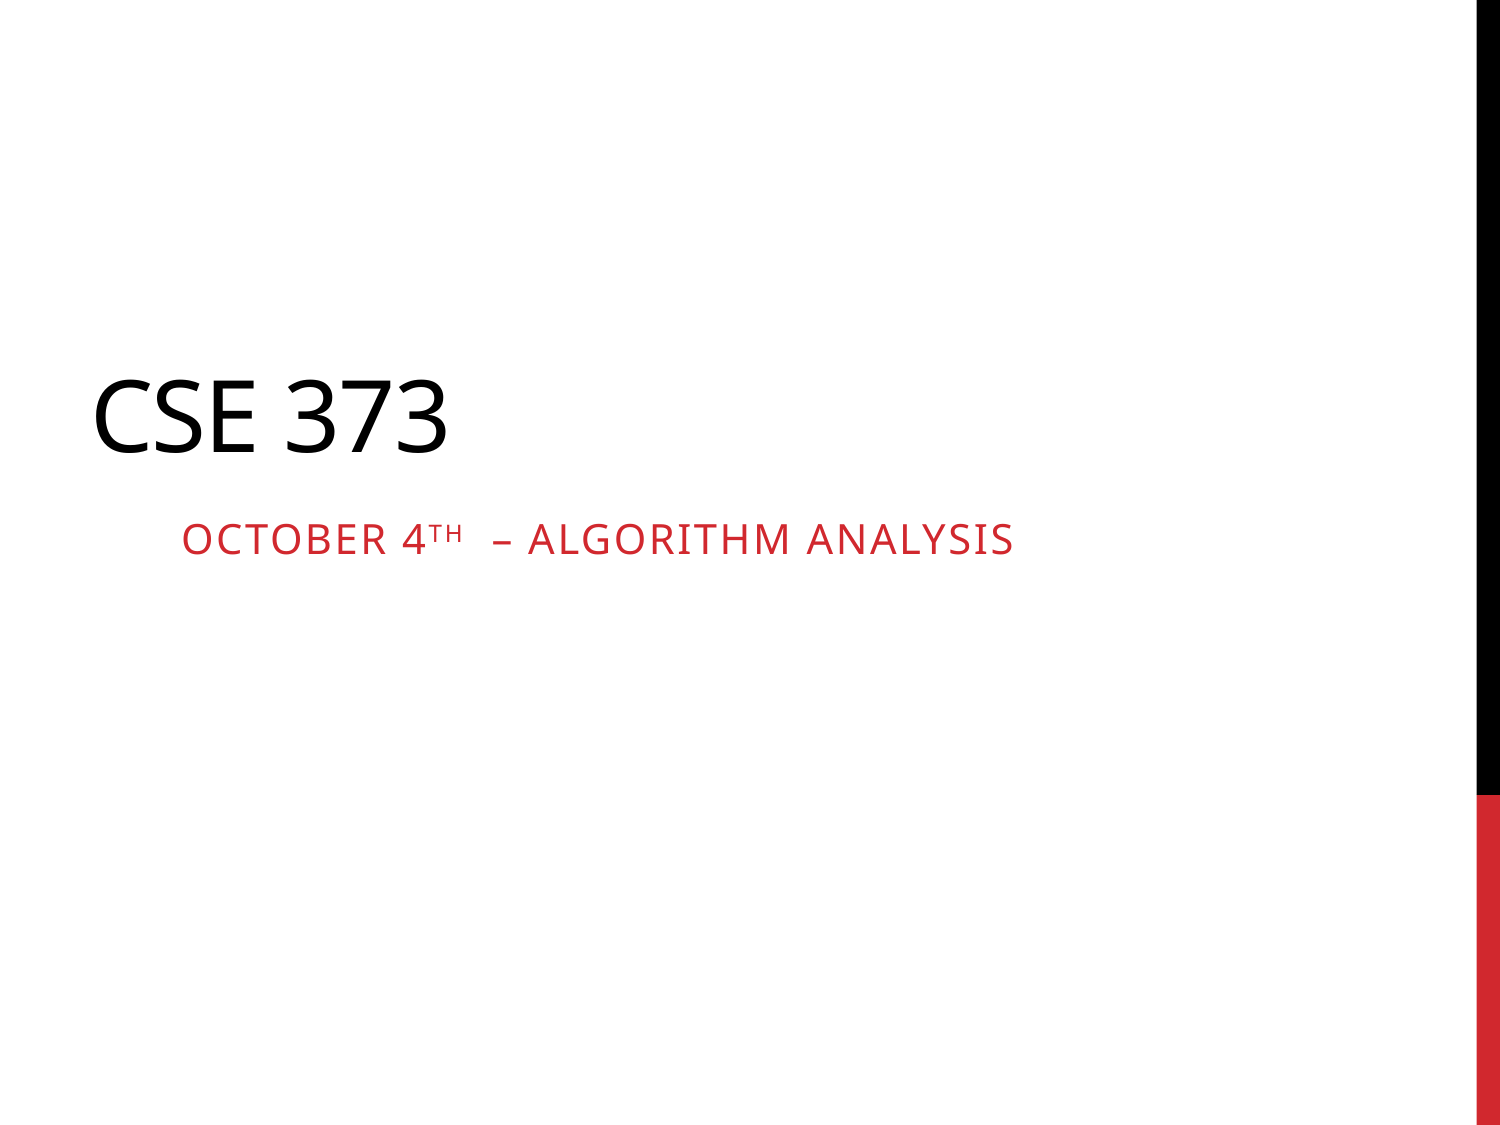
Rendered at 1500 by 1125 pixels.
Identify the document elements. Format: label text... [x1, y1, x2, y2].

title Cse 373 [75, 37, 1350, 788]
subtitle October 4th – Algorithm Analysis [166, 505, 1200, 938]
